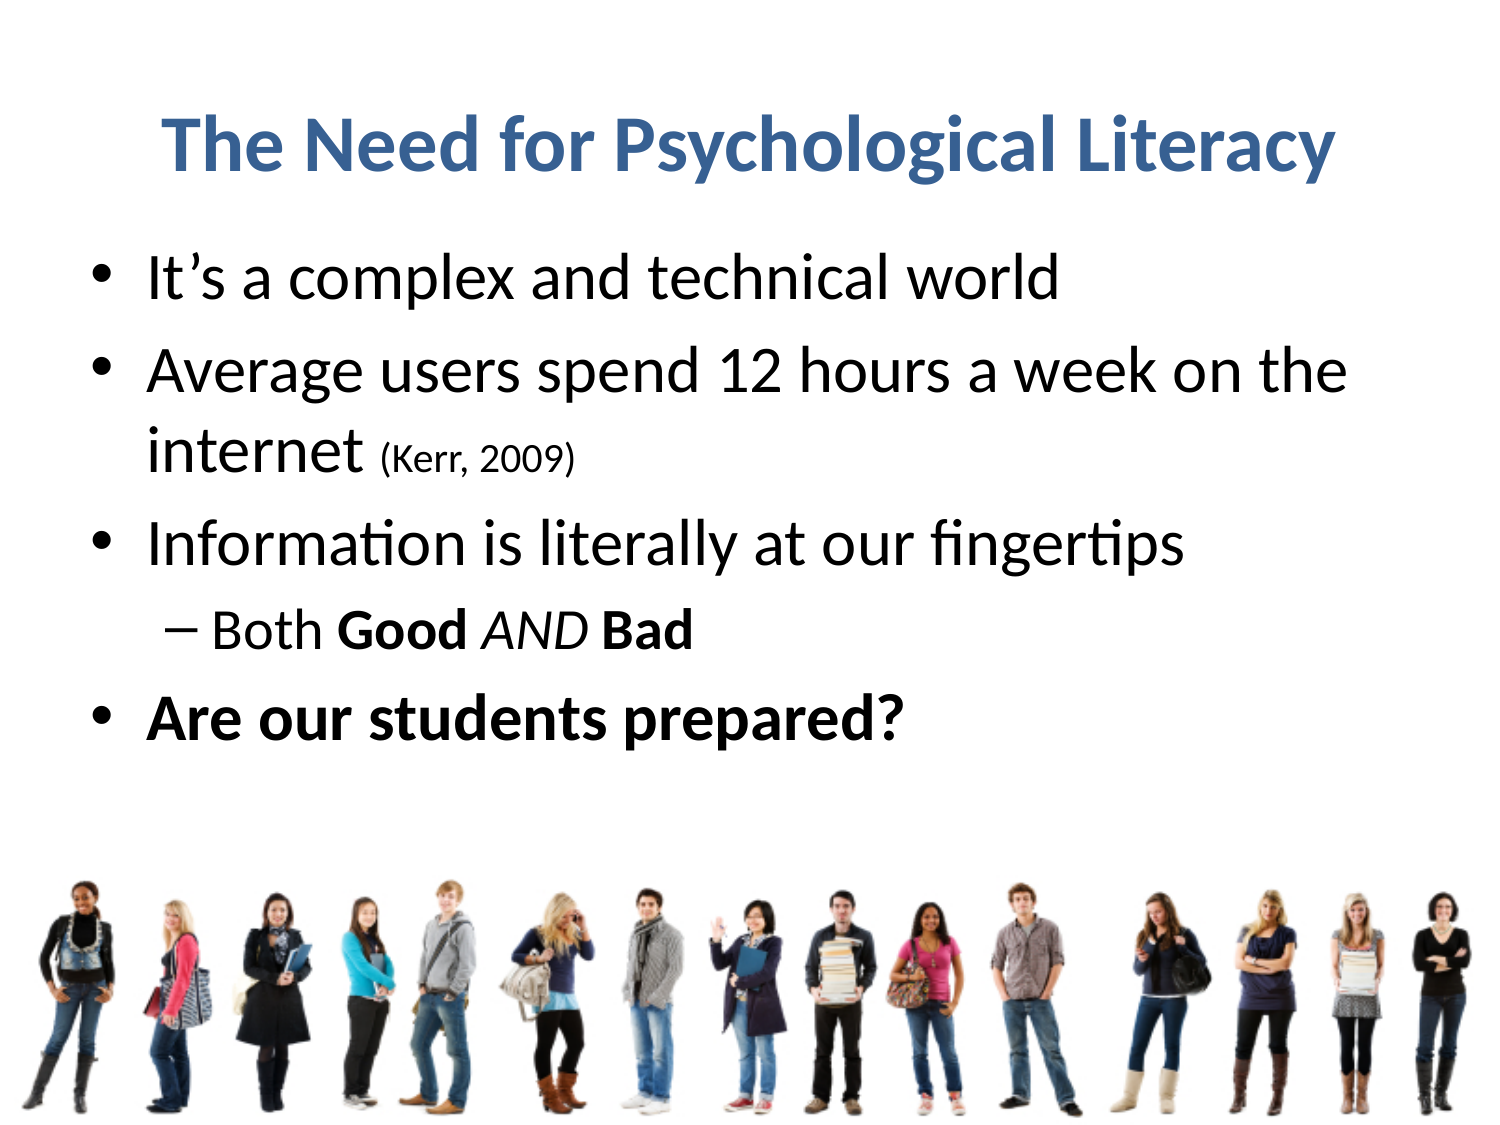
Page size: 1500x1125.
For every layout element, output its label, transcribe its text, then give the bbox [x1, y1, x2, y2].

list It’s a complex and technical world Average users spend 12 hours a week on the internet (Kerr, 2009) Information is literally at our fingertips Both Good AND Bad Are our students prepared? [75, 224, 1425, 860]
title The Need for Psychological Literacy [75, 45, 1425, 224]
picture [0, 862, 1500, 1125]
